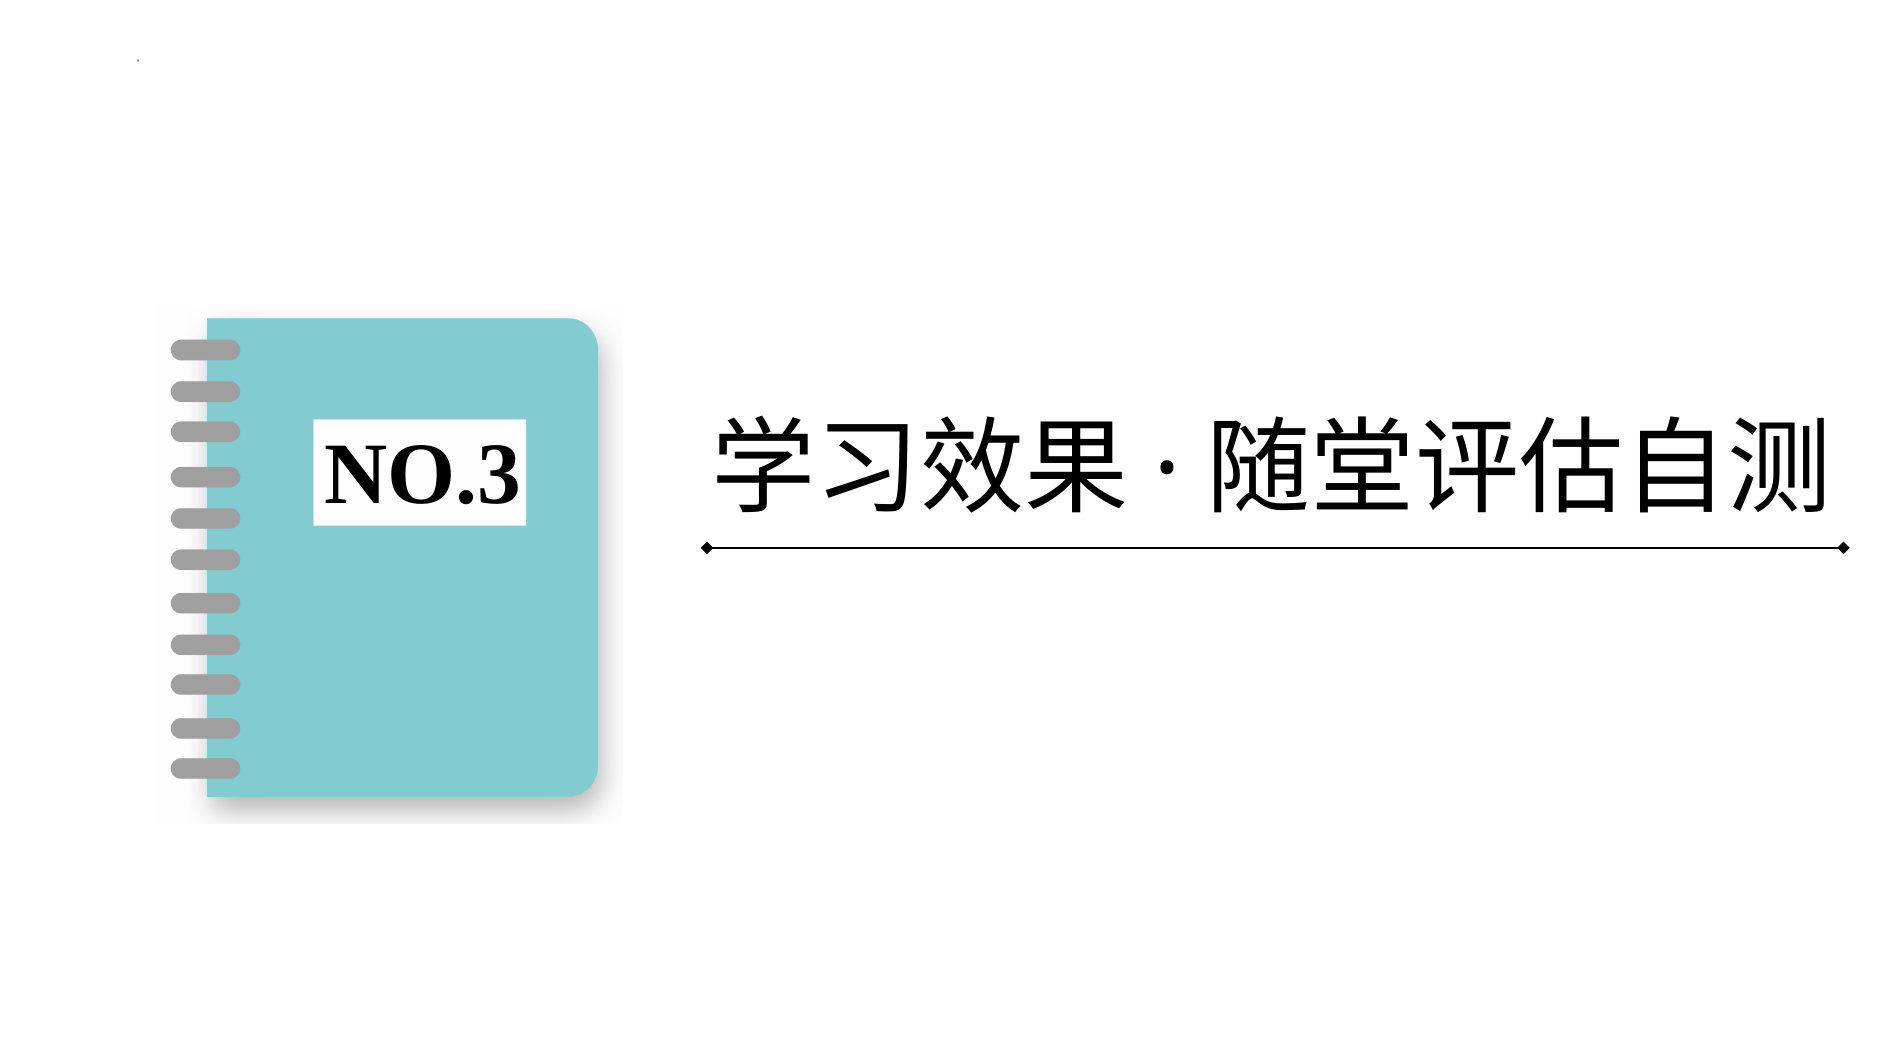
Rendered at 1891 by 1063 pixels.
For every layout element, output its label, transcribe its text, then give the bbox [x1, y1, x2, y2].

picture [155, 301, 623, 824]
text_box 学习效果·随堂评估自测 [696, 393, 1848, 533]
